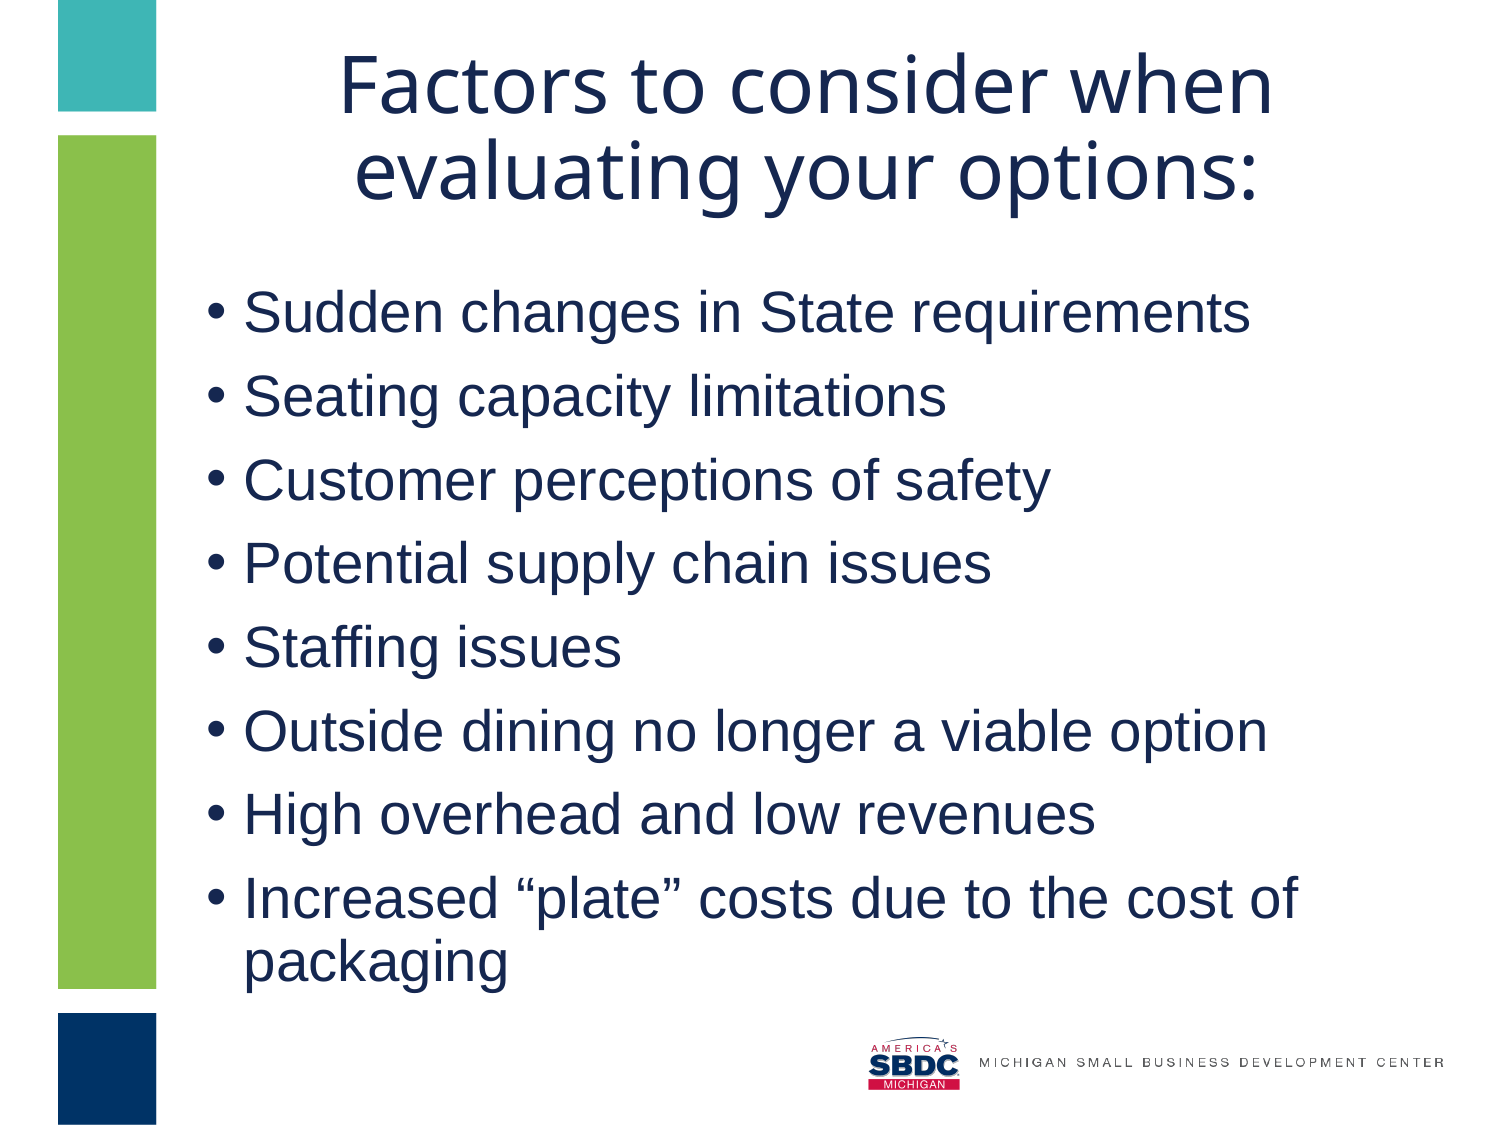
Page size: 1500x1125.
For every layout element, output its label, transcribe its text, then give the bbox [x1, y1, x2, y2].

picture [0, 0, 1500, 1125]
list Sudden changes in State requirements Seating capacity limitations Customer perceptions of safety Potential supply chain issues Staffing issues Outside dining no longer a viable option High overhead and low revenues Increased “plate” costs due to the cost of packaging [191, 275, 1423, 1038]
title Factors to consider when evaluating your options: [191, 36, 1423, 225]
